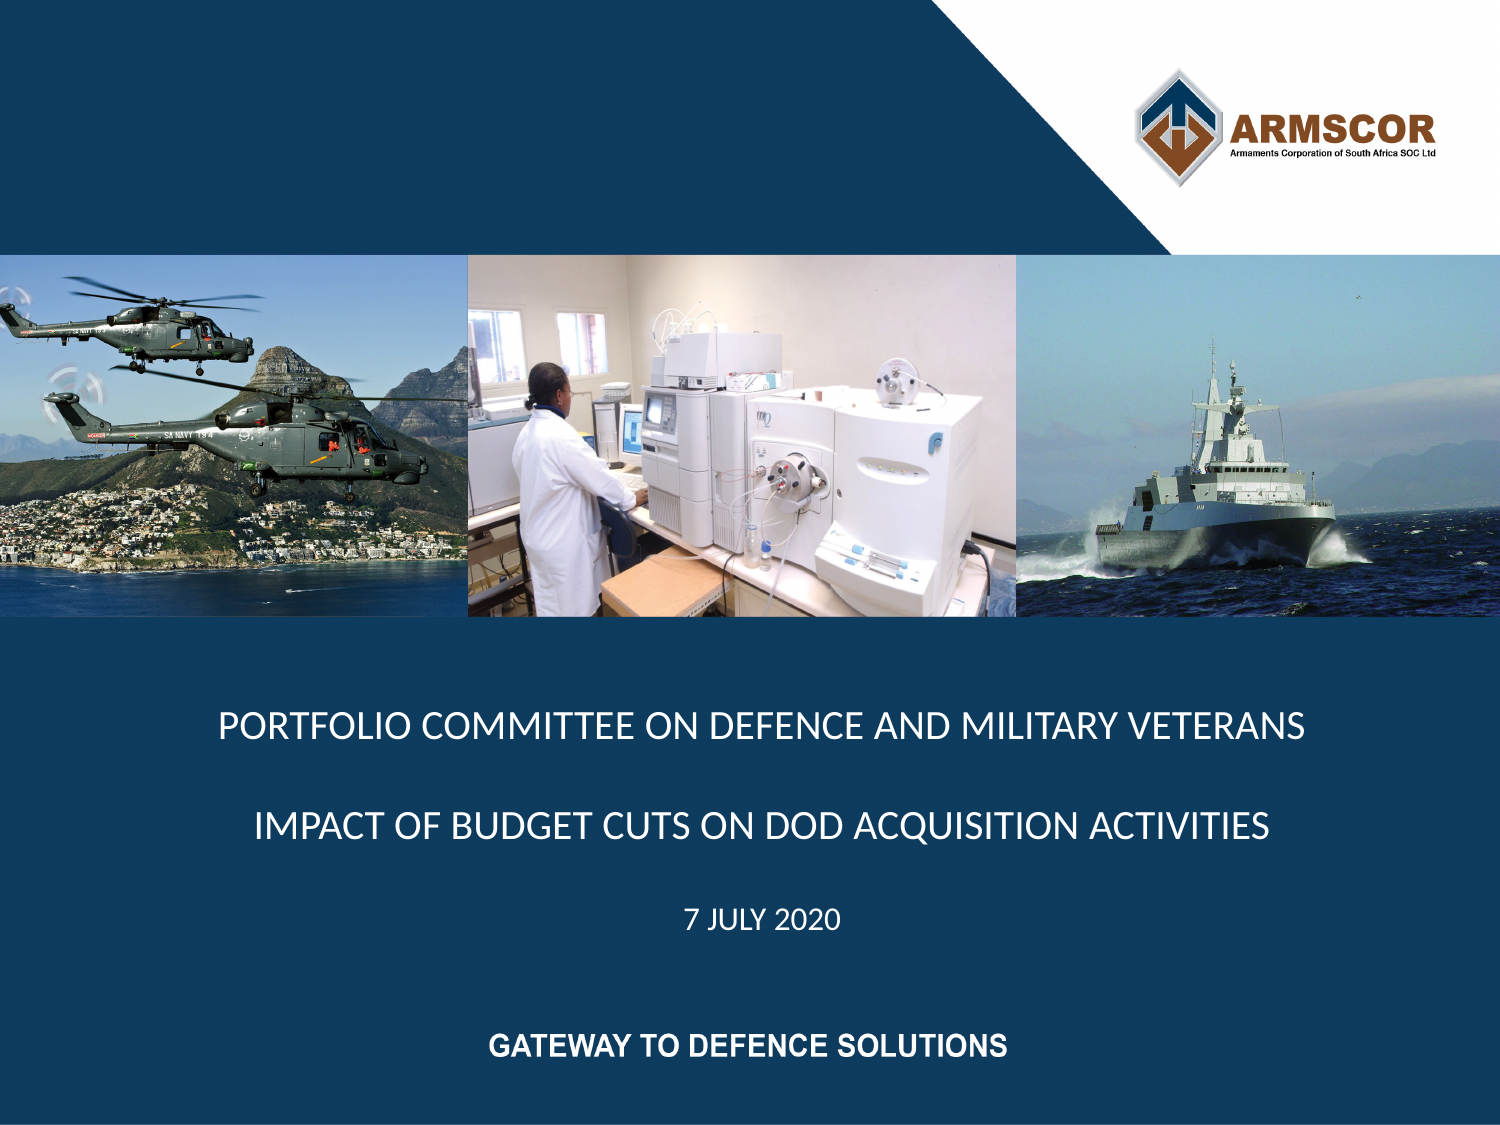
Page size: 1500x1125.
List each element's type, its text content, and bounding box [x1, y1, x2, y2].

title PORTFOLIO COMMITTEE ON DEFENCE AND MILITARY VETERANS IMPACT OF BUDGET CUTS ON DOD ACQUISITION ACTIVITIES 7 JULY 2020 [124, 653, 1400, 982]
picture [0, 0, 1500, 1125]
